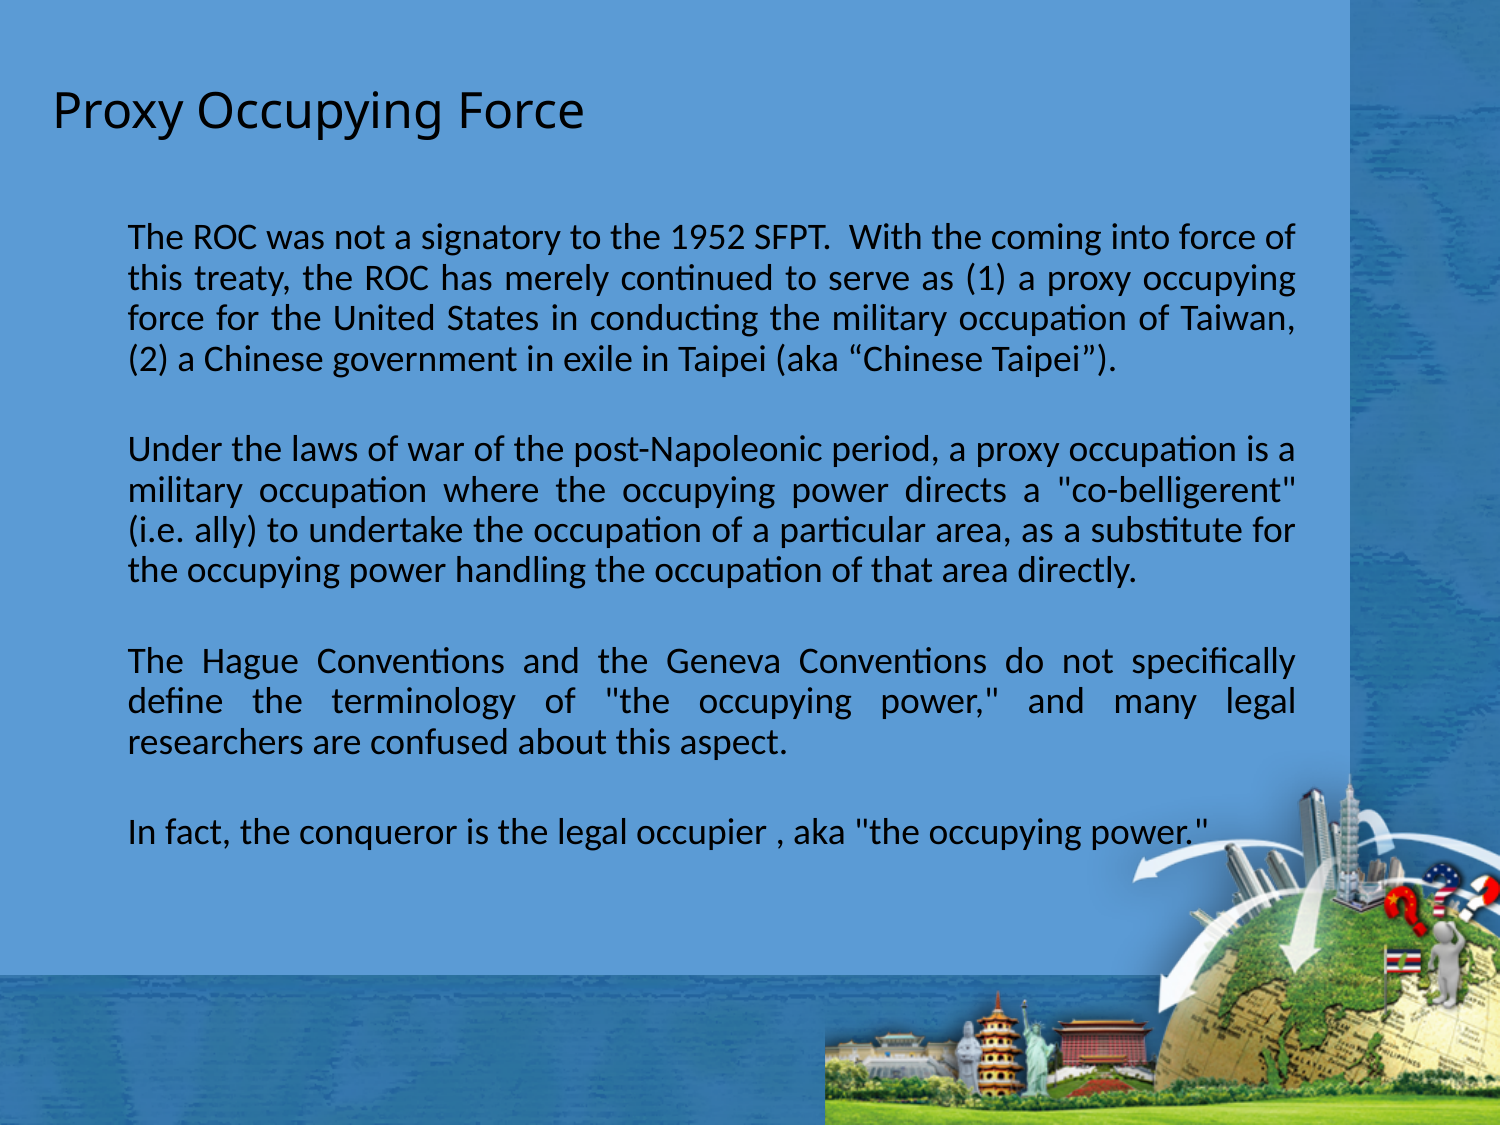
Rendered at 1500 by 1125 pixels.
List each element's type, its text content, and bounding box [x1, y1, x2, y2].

picture [0, 0, 1500, 1125]
title Proxy Occupying Force [37, 37, 1313, 188]
list The ROC was not a signatory to the 1952 SFPT. With the coming into force of this treaty, the ROC has merely continued to serve as (1) a proxy occupying force for the United States in conducting the military occupation of Taiwan, (2) a Chinese government in exile in Taipei (aka “Chinese Taipei”). Under the laws of war of the post-Napoleonic period, a proxy occupation is a military occupation where the occupying power directs a "co-belligerent" (i.e. ally) to undertake the occupation of a particular area, as a substitute for the occupying power handling the occupation of that area directly. The Hague Conventions and the Geneva Conventions do not specifically define the terminology of "the occupying power," and many legal researchers are confused about this aspect. In fact, the conqueror is the legal occupier , aka "the occupying power." [37, 210, 1313, 960]
